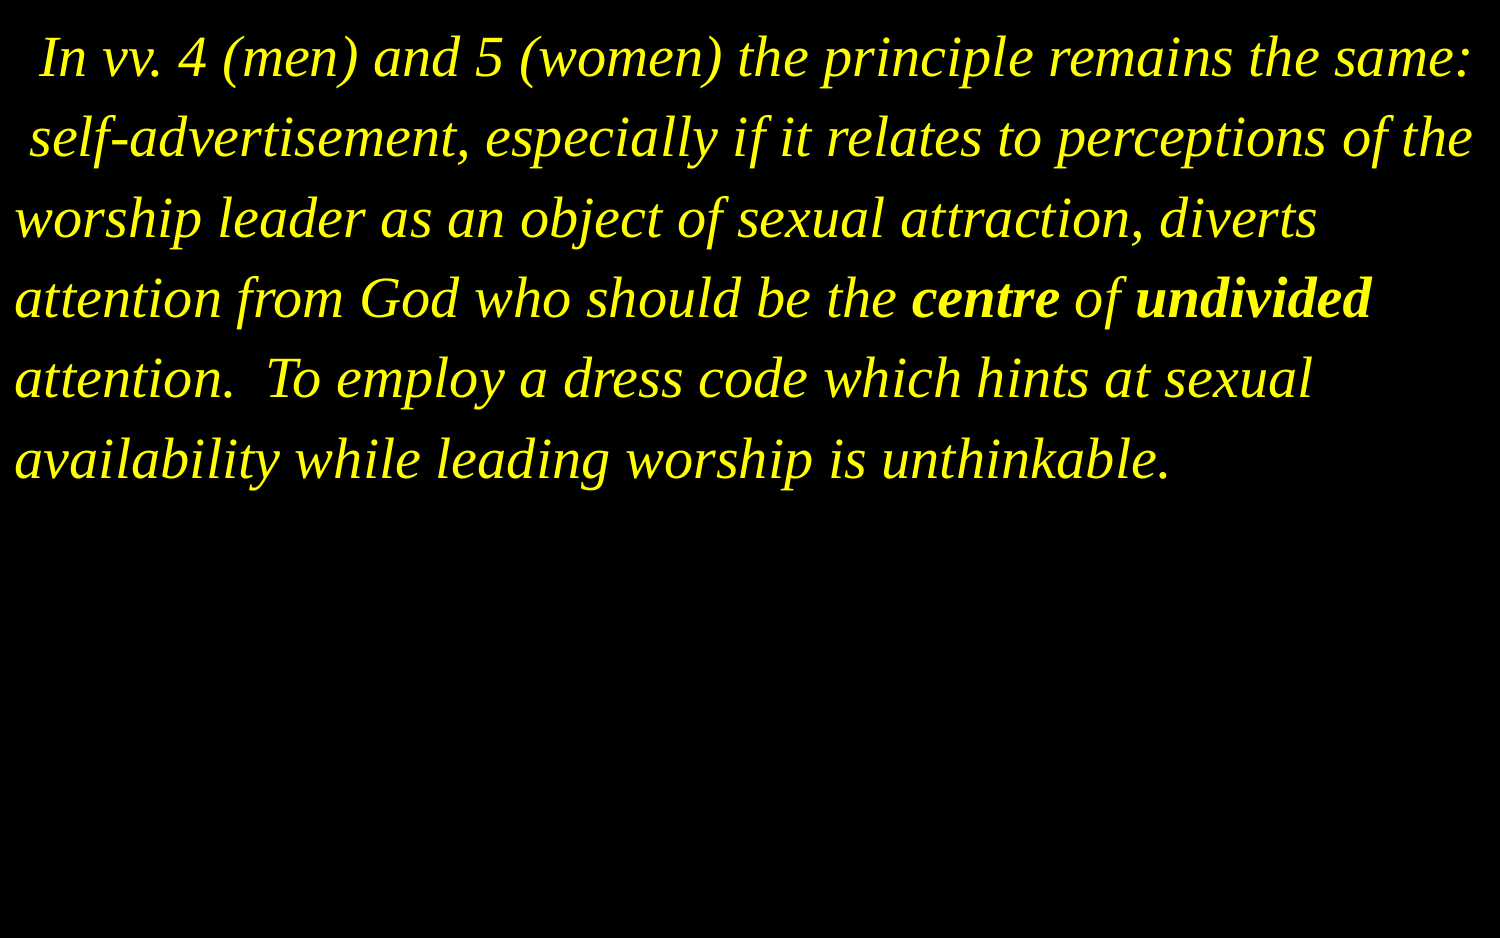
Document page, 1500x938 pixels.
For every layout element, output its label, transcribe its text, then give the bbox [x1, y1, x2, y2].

text_box In vv. 4 (men) and 5 (women) the principle remains the same: self-advertisement, especially if it relates to perceptions of the worship leader as an object of sexual attraction, diverts attention from God who should be the centre of undivided attention. To employ a dress code which hints at sexual availability while leading worship is unthinkable. [0, 0, 1500, 498]
